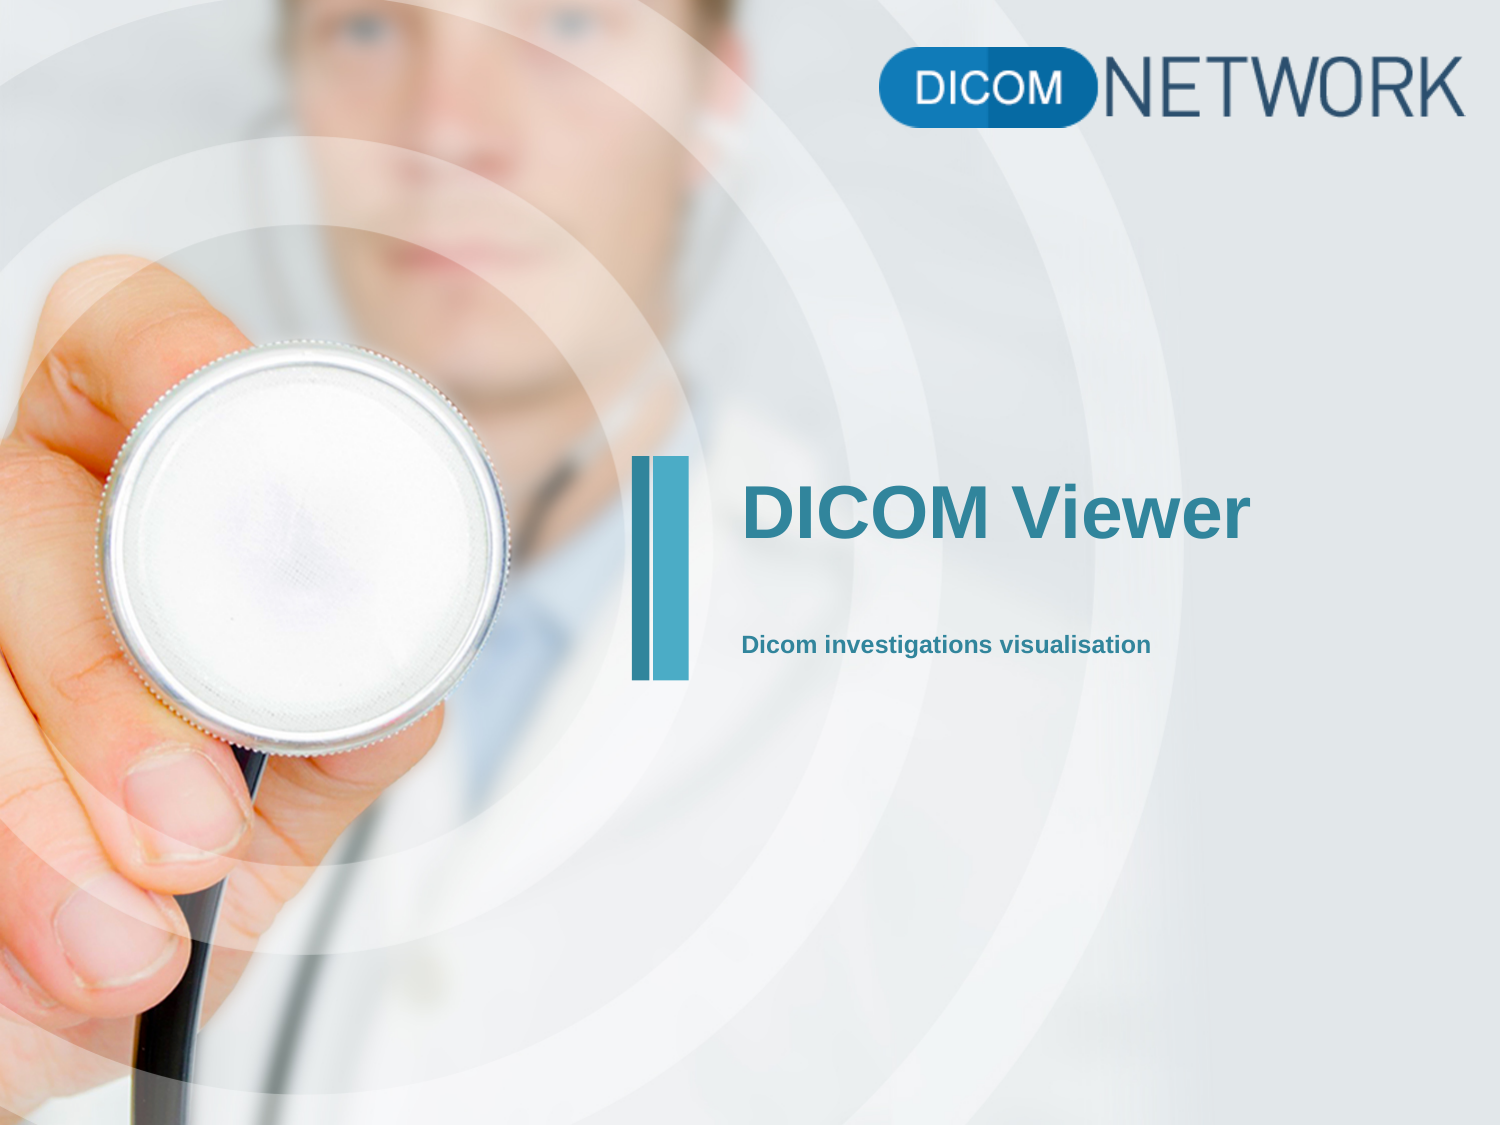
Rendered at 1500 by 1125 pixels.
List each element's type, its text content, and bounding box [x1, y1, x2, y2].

text_box DICOM Viewer [726, 456, 1500, 561]
text_box Dicom investigations visualisation [726, 621, 1500, 667]
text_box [631, 455, 689, 681]
picture [0, 0, 1500, 1125]
